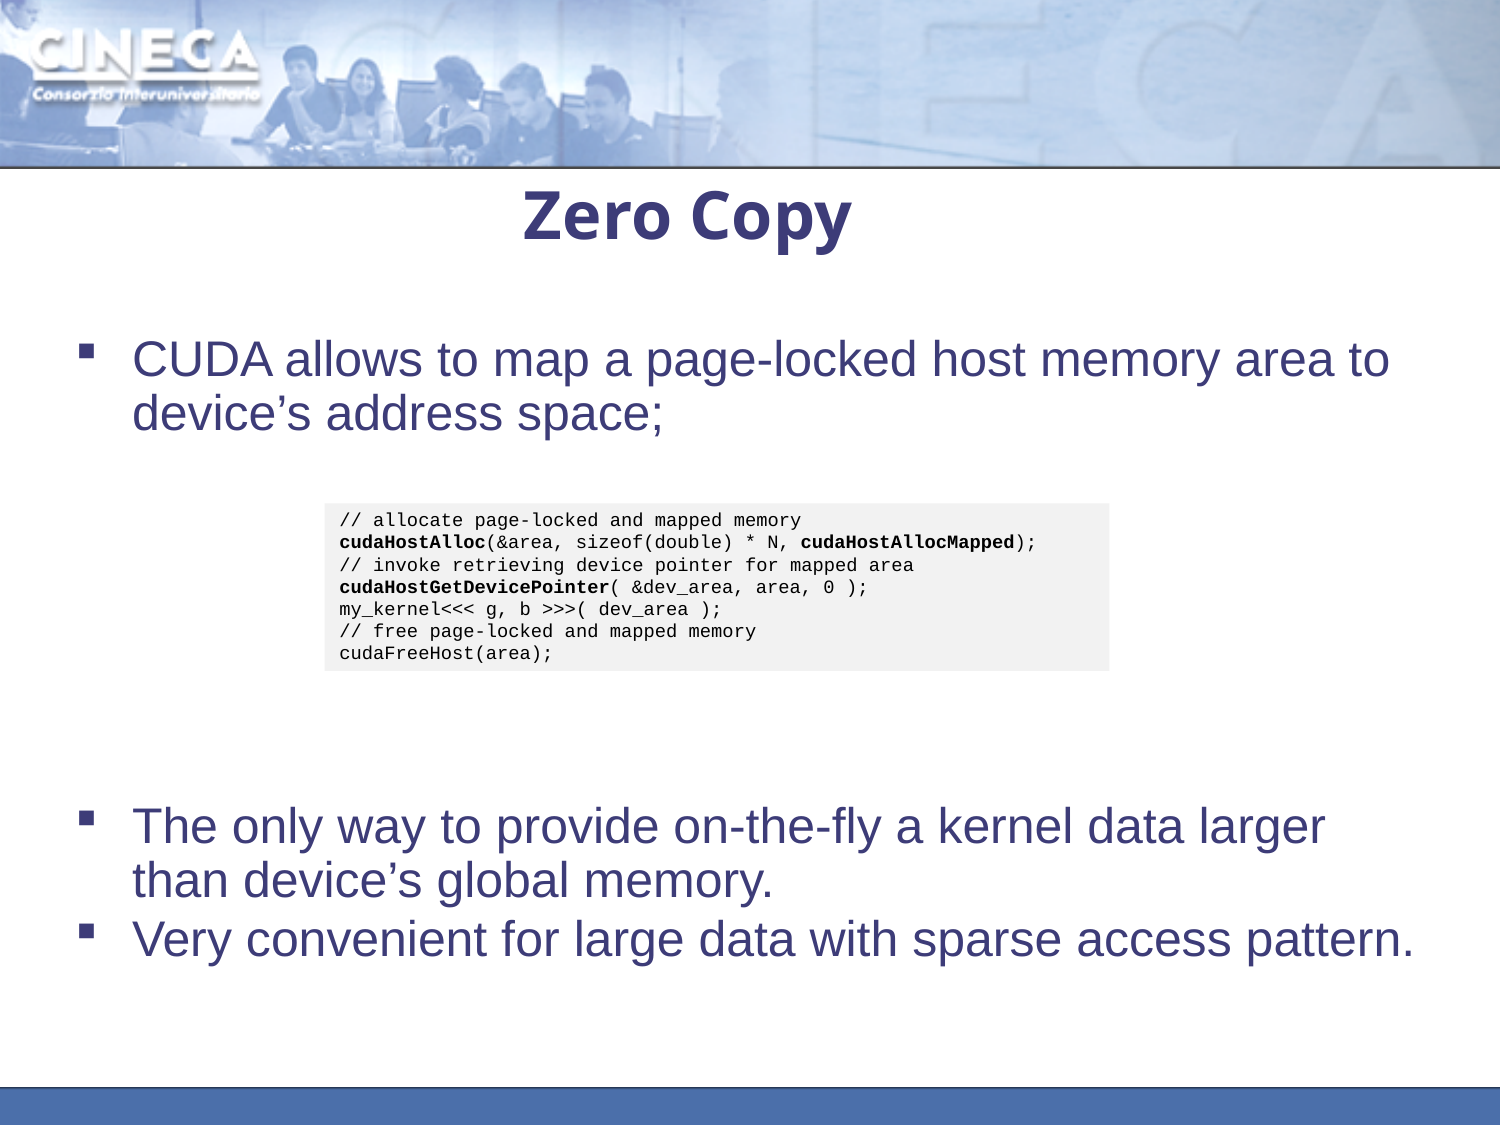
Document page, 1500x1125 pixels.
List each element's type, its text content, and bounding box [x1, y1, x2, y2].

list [0, 0, 1500, 169]
title Zero Copy [265, 148, 1111, 277]
picture [0, 1087, 1500, 1125]
text_box // allocate page-locked and mapped memory cudaHostAlloc(&area, sizeof(double) * N, cudaHostAllocMapped); // invoke retrieving device pointer for mapped area cudaHostGetDevicePointer( &dev_area, area, 0 ); my_kernel<<< g, b >>>( dev_area ); // free page-locked and mapped memory cudaFreeHost(area); [324, 503, 1110, 671]
text_box CUDA allows to map a page-locked host memory area to device’s address space; The only way to provide on-the-fly a kernel data larger than device’s global memory. Very convenient for large data with sparse access pattern. [61, 326, 1447, 975]
